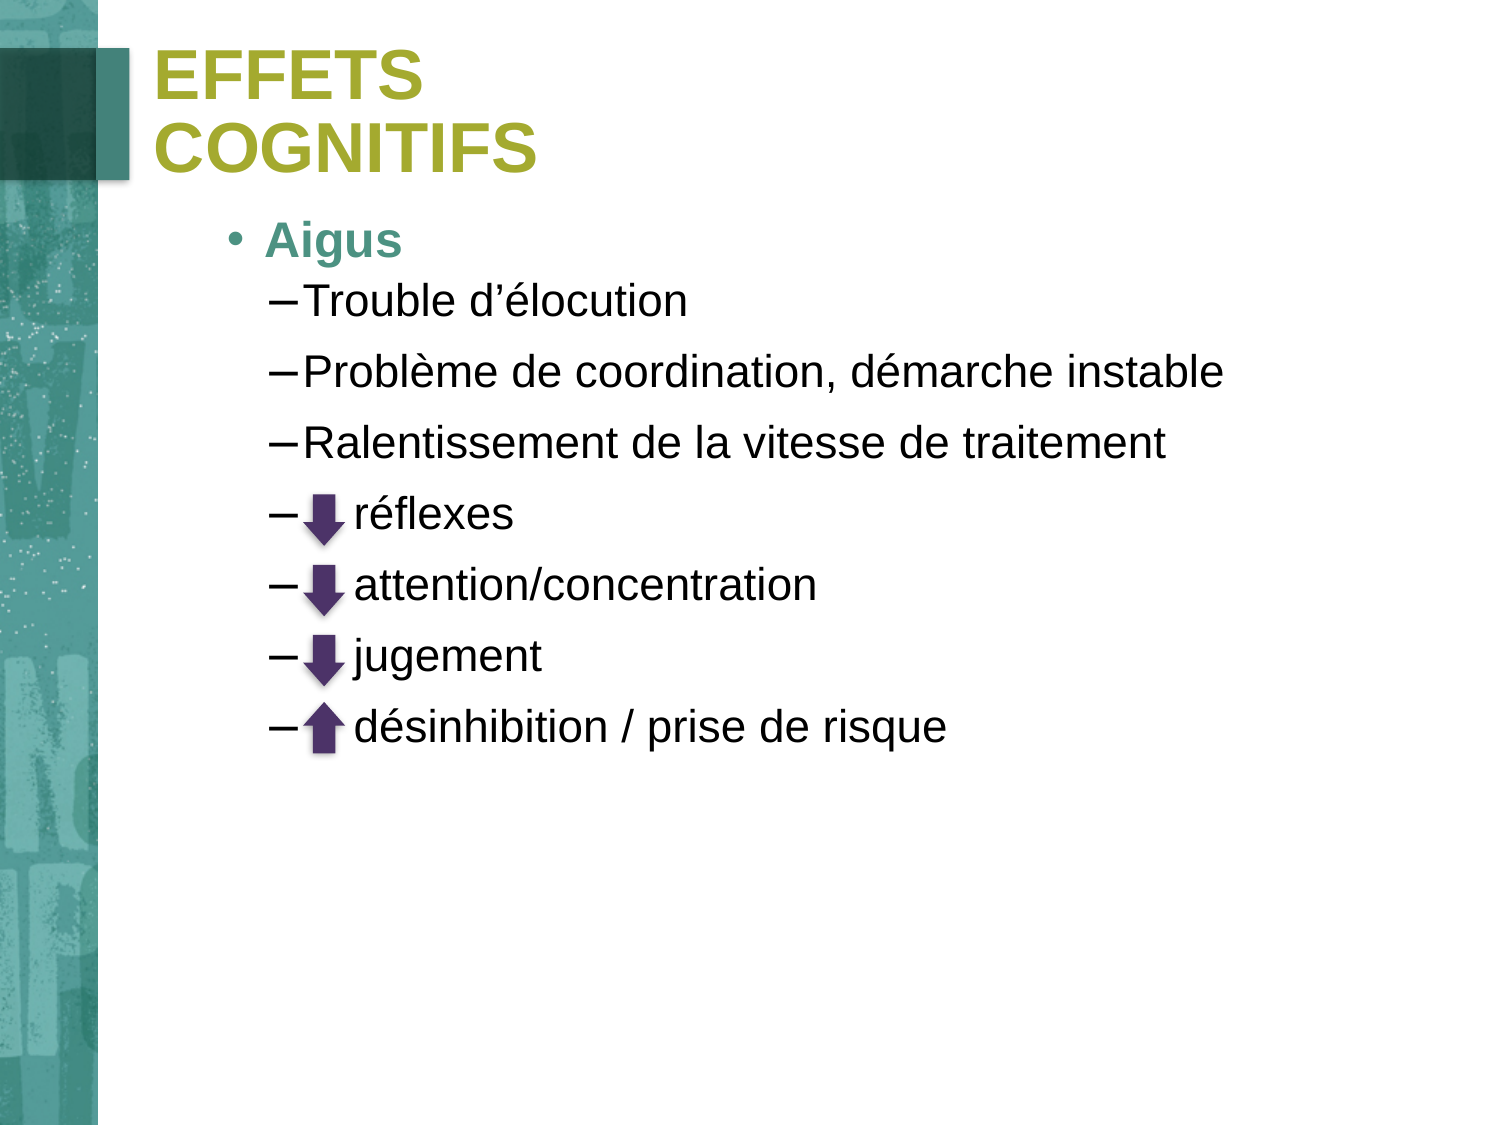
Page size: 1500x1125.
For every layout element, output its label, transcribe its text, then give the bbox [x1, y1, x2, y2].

text_box [302, 701, 346, 755]
text_box [302, 493, 346, 547]
picture [0, 181, 98, 1125]
picture [0, 0, 98, 48]
title Effets cognitifs [138, 37, 1463, 192]
text_box [302, 634, 346, 688]
list Aigus Trouble d’élocution Problème de coordination, démarche instable Ralentissement de la vitesse de traitement réflexes attention/concentration jugement désinhibition / prise de risque [211, 204, 1462, 1049]
text_box [302, 564, 346, 618]
